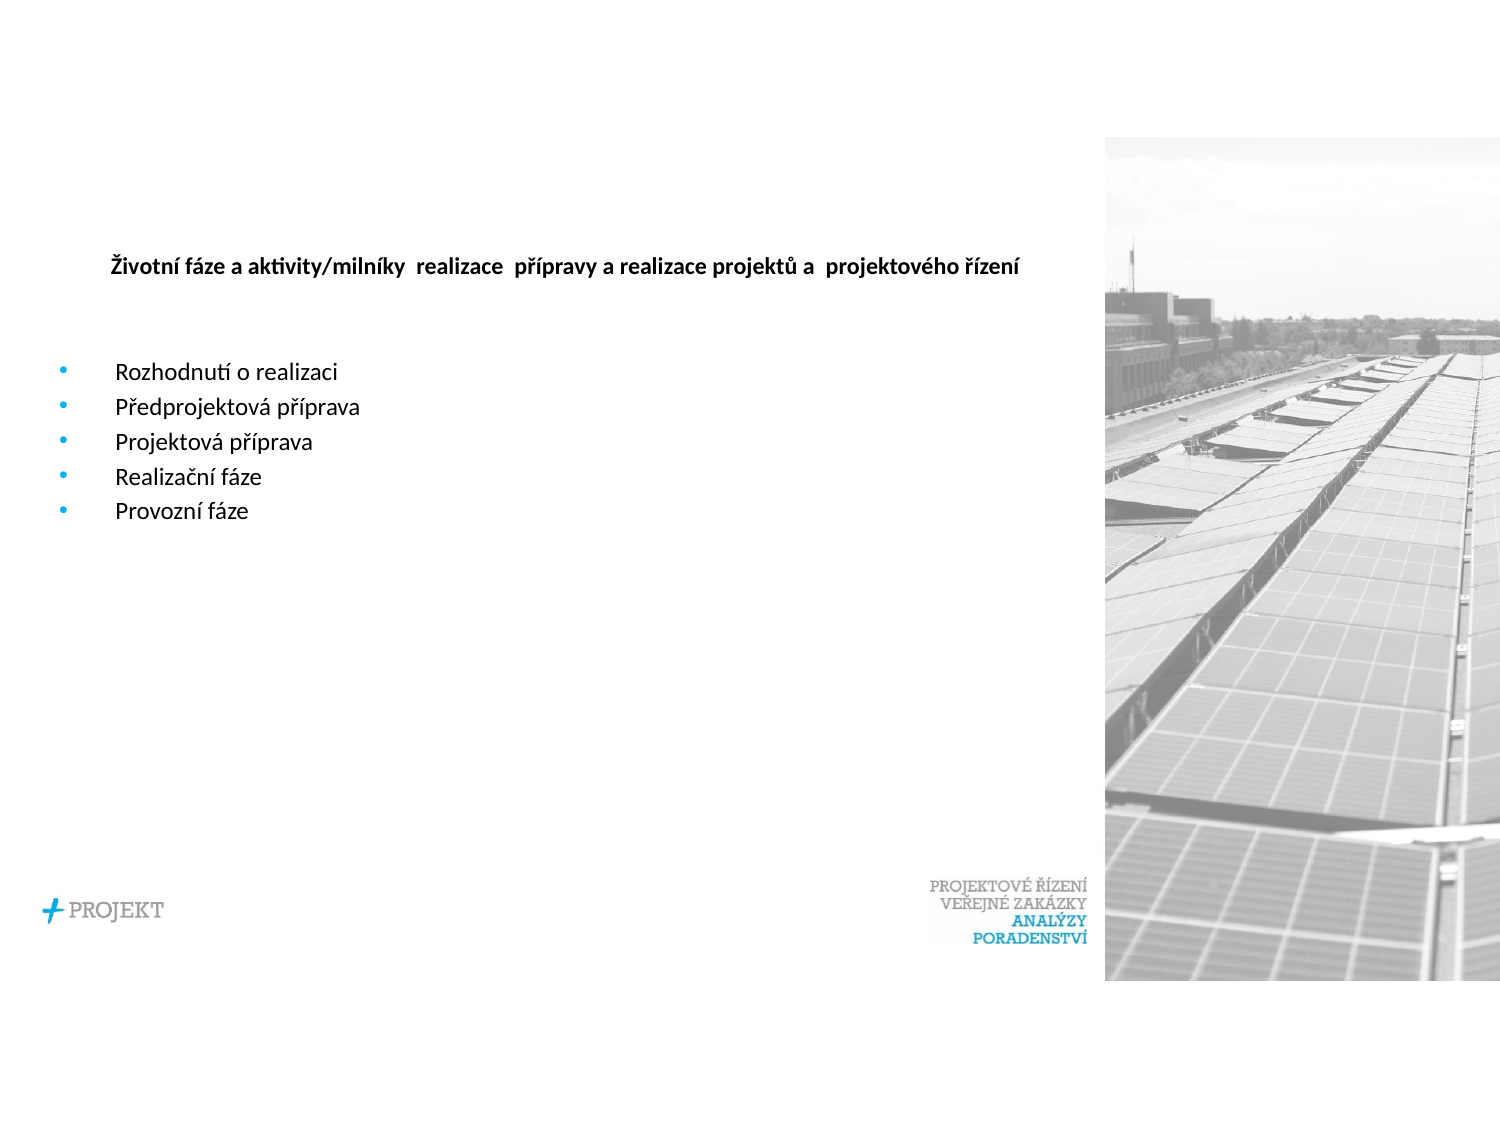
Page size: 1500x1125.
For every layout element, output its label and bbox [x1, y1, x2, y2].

picture [0, 136, 1500, 982]
